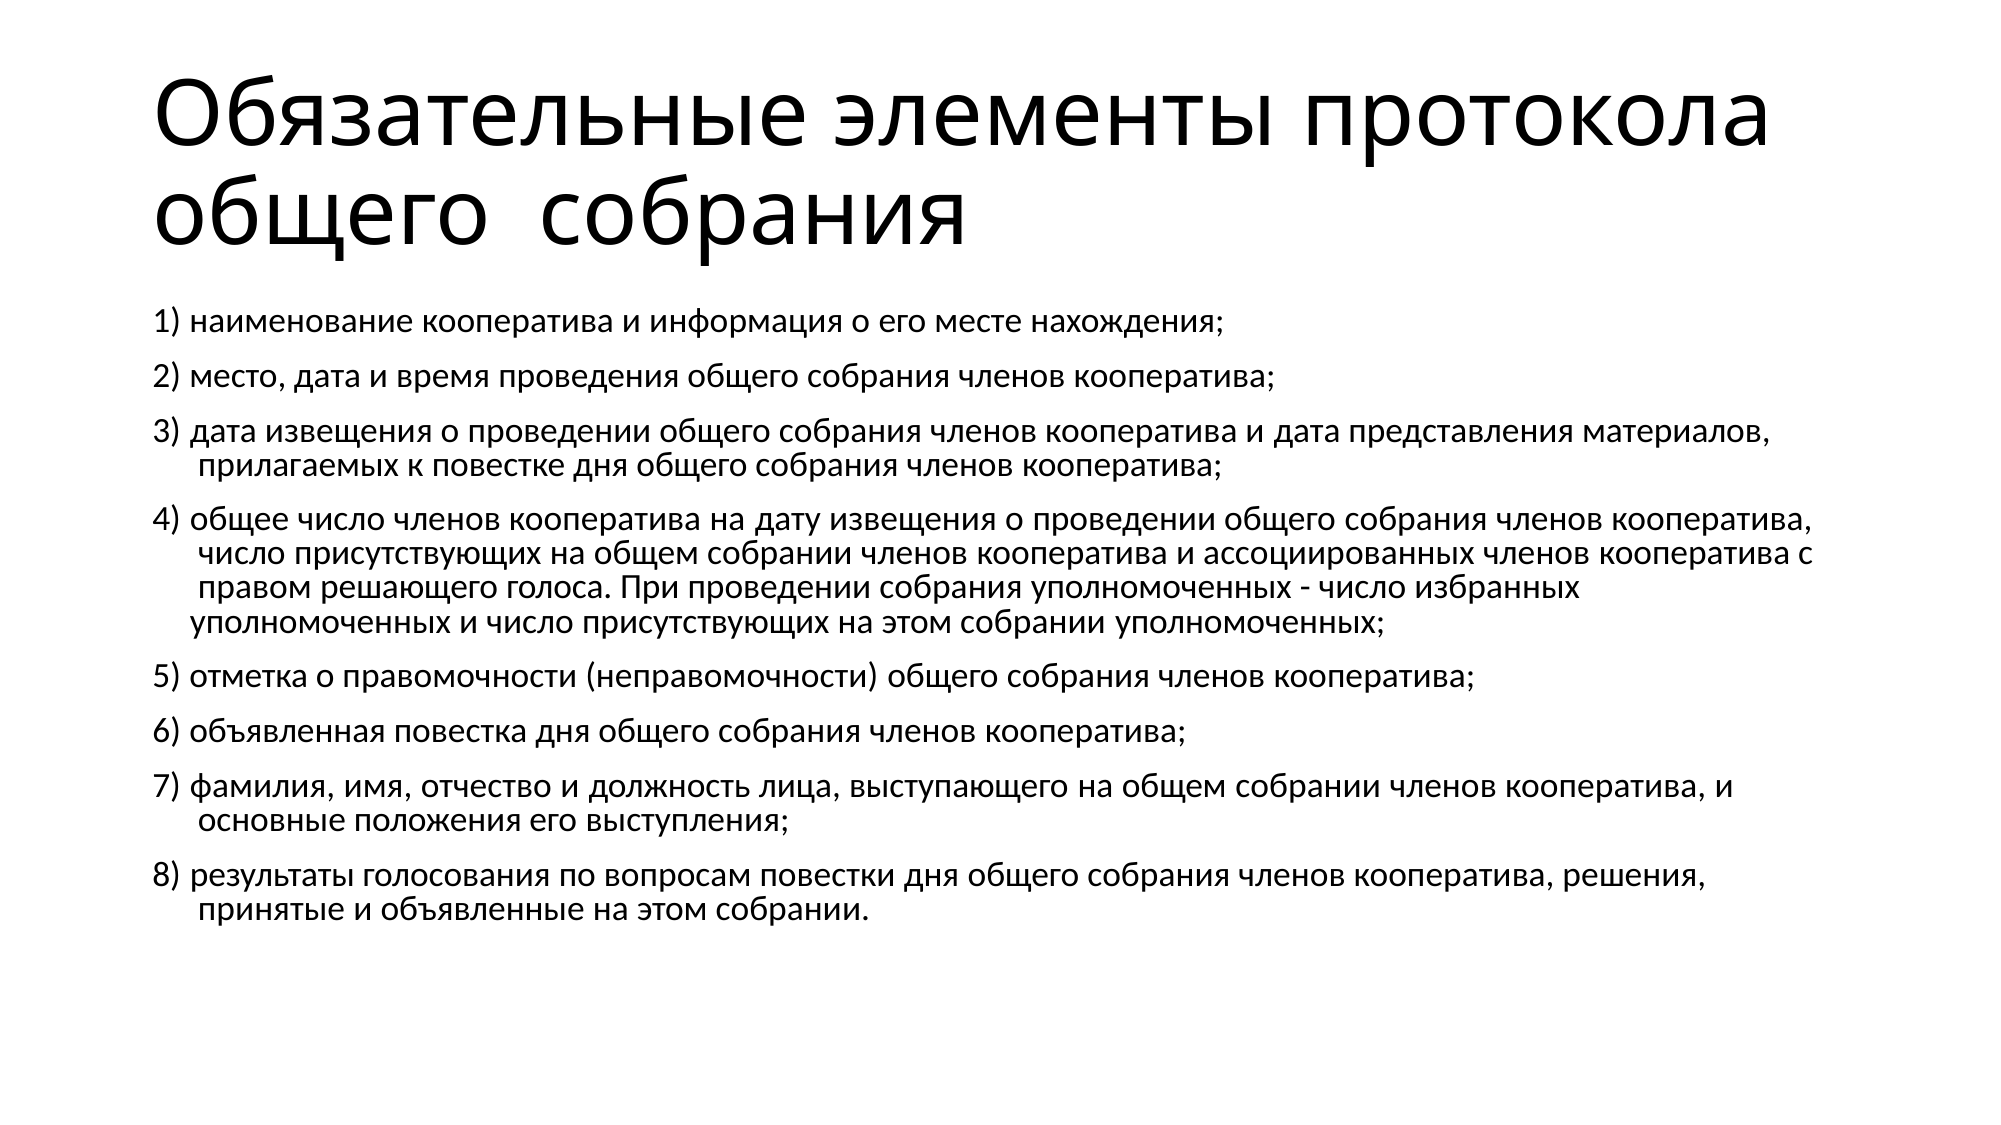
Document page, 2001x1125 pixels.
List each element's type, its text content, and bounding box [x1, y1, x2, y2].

text_box наименование кооператива и информация о его месте нахождения; место, дата и время проведения общего собрания членов кооператива; дата извещения о проведении общего собрания членов кооператива и дата представления материалов, прилагаемых к повестке дня общего собрания членов кооператива; общее число членов кооператива на дату извещения о проведении общего собрания членов кооператива, число присутствующих на общем собрании членов кооператива и ассоциированных членов кооператива с правом решающего голоса. При проведении собрания уполномоченных - число избранных уполномоченных и число присутствующих на этом собрании уполномоченных; отметка о правомочности (неправомочности) общего собрания членов кооператива; объявленная повестка дня общего собрания членов кооператива; фамилия, имя, отчество и должность лица, выступающего на общем собрании членов кооператива, и основные положения его выступления; результаты голосования по вопросам повестки дня общего собрания членов кооператива, решения, принятые и объявленные на этом собрании. [150, 282, 1814, 928]
title Обязательные элементы протокола общего собрания [152, 50, 1848, 264]
